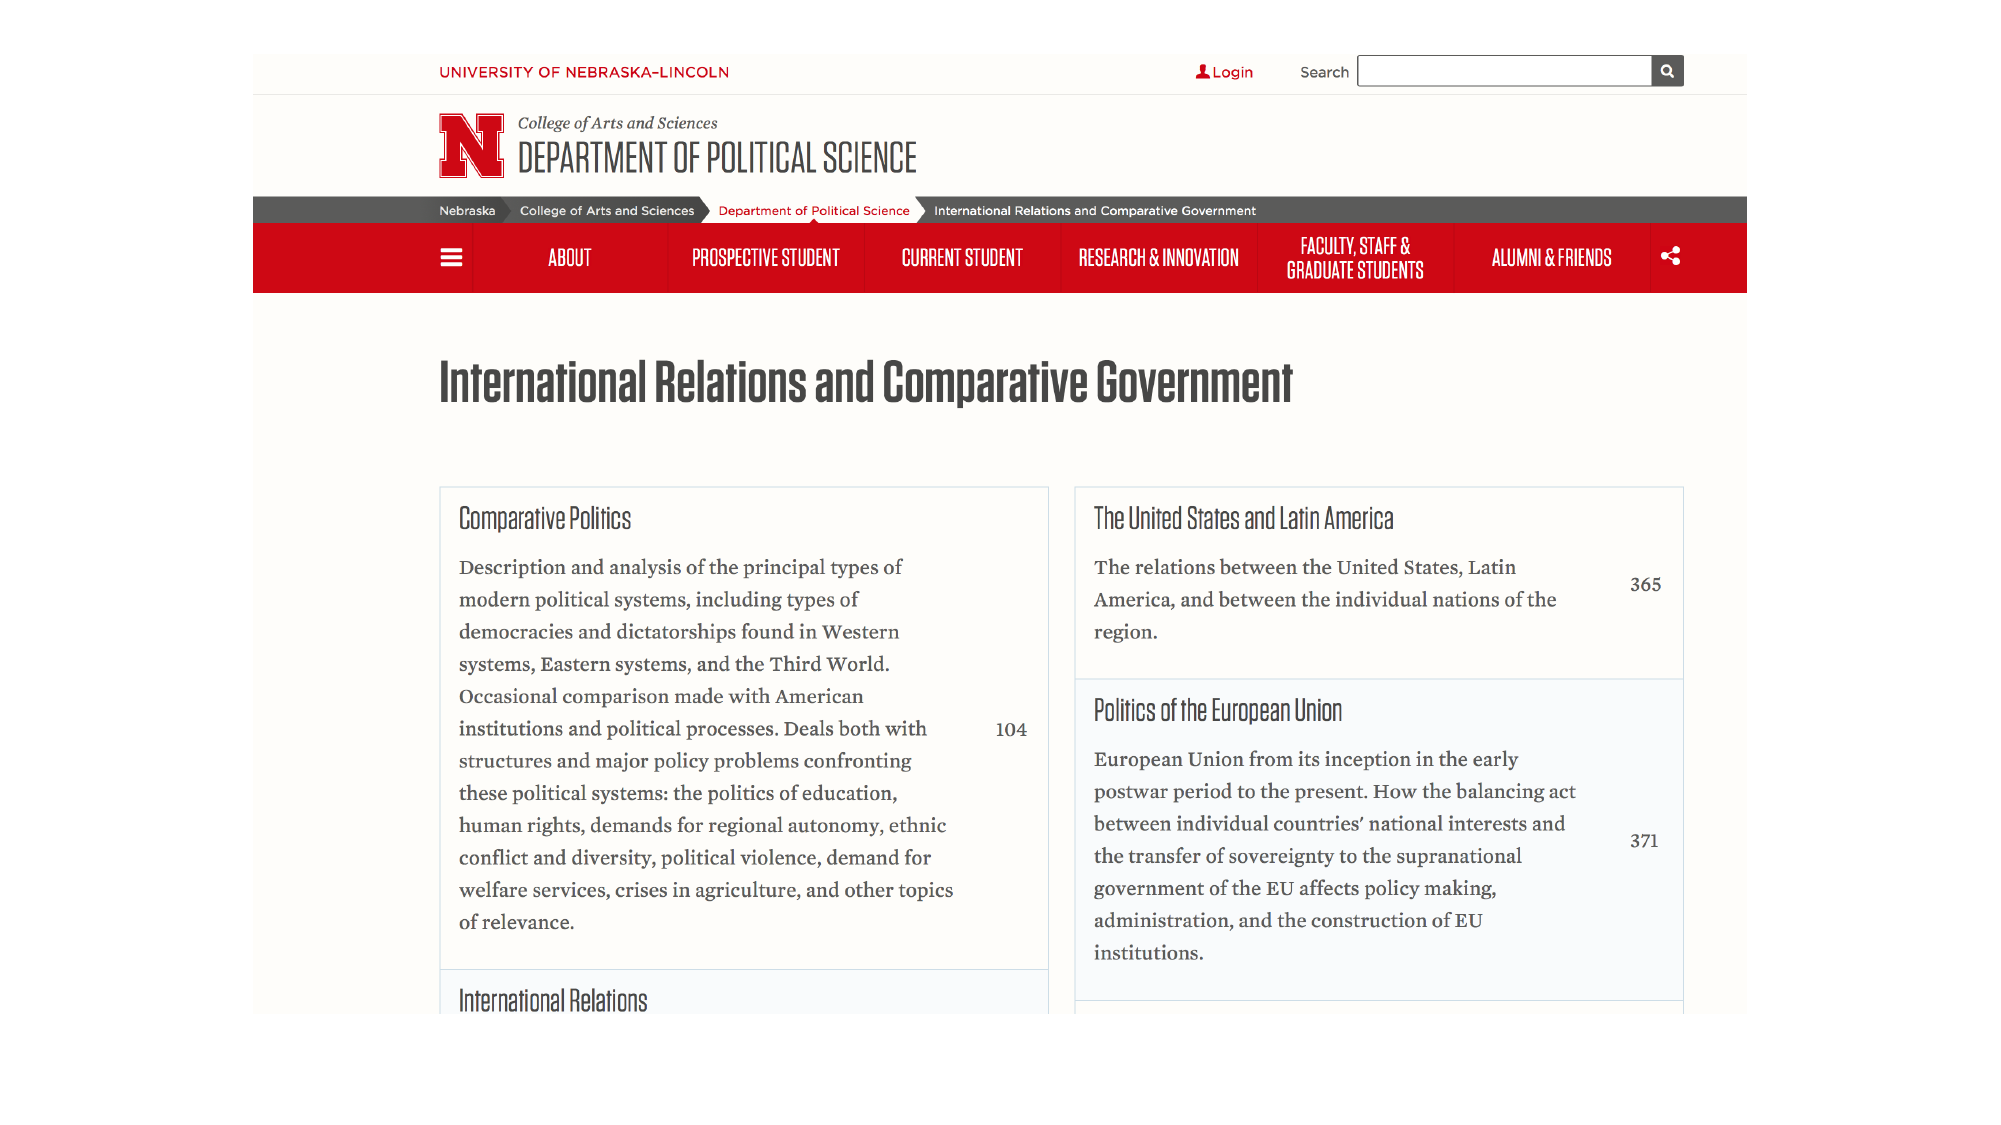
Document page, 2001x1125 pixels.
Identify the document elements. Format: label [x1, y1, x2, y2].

list [253, 54, 1747, 1014]
